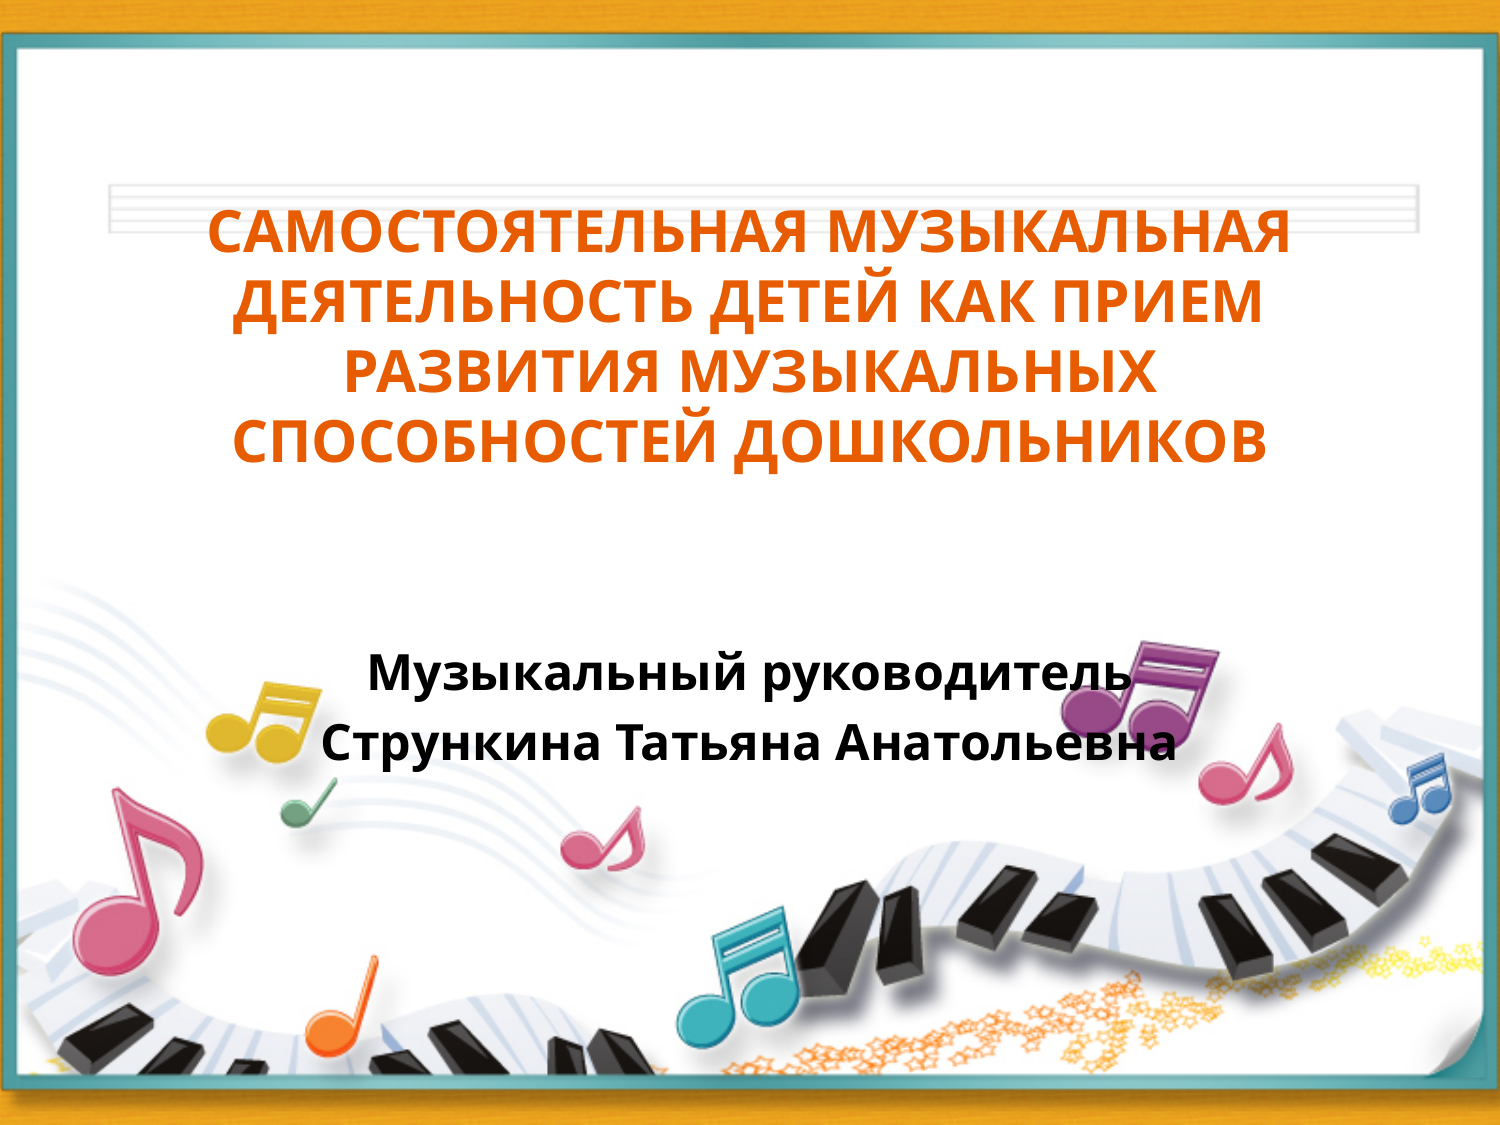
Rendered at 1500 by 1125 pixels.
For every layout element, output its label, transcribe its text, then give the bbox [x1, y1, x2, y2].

title САМОСТОЯТЕЛЬНАЯ МУЗЫКАЛЬНАЯ ДЕЯТЕЛЬНОСТЬ ДЕТЕЙ КАК ПРИЕМ РАЗВИТИЯ МУЗЫКАЛЬНЫХ СПОСОБНОСТЕЙ ДОШКОЛЬНИКОВ [112, 128, 1388, 539]
subtitle Музыкальный руководитель Стрункина Татьяна Анатольевна [225, 632, 1275, 832]
picture [0, 0, 1500, 1125]
